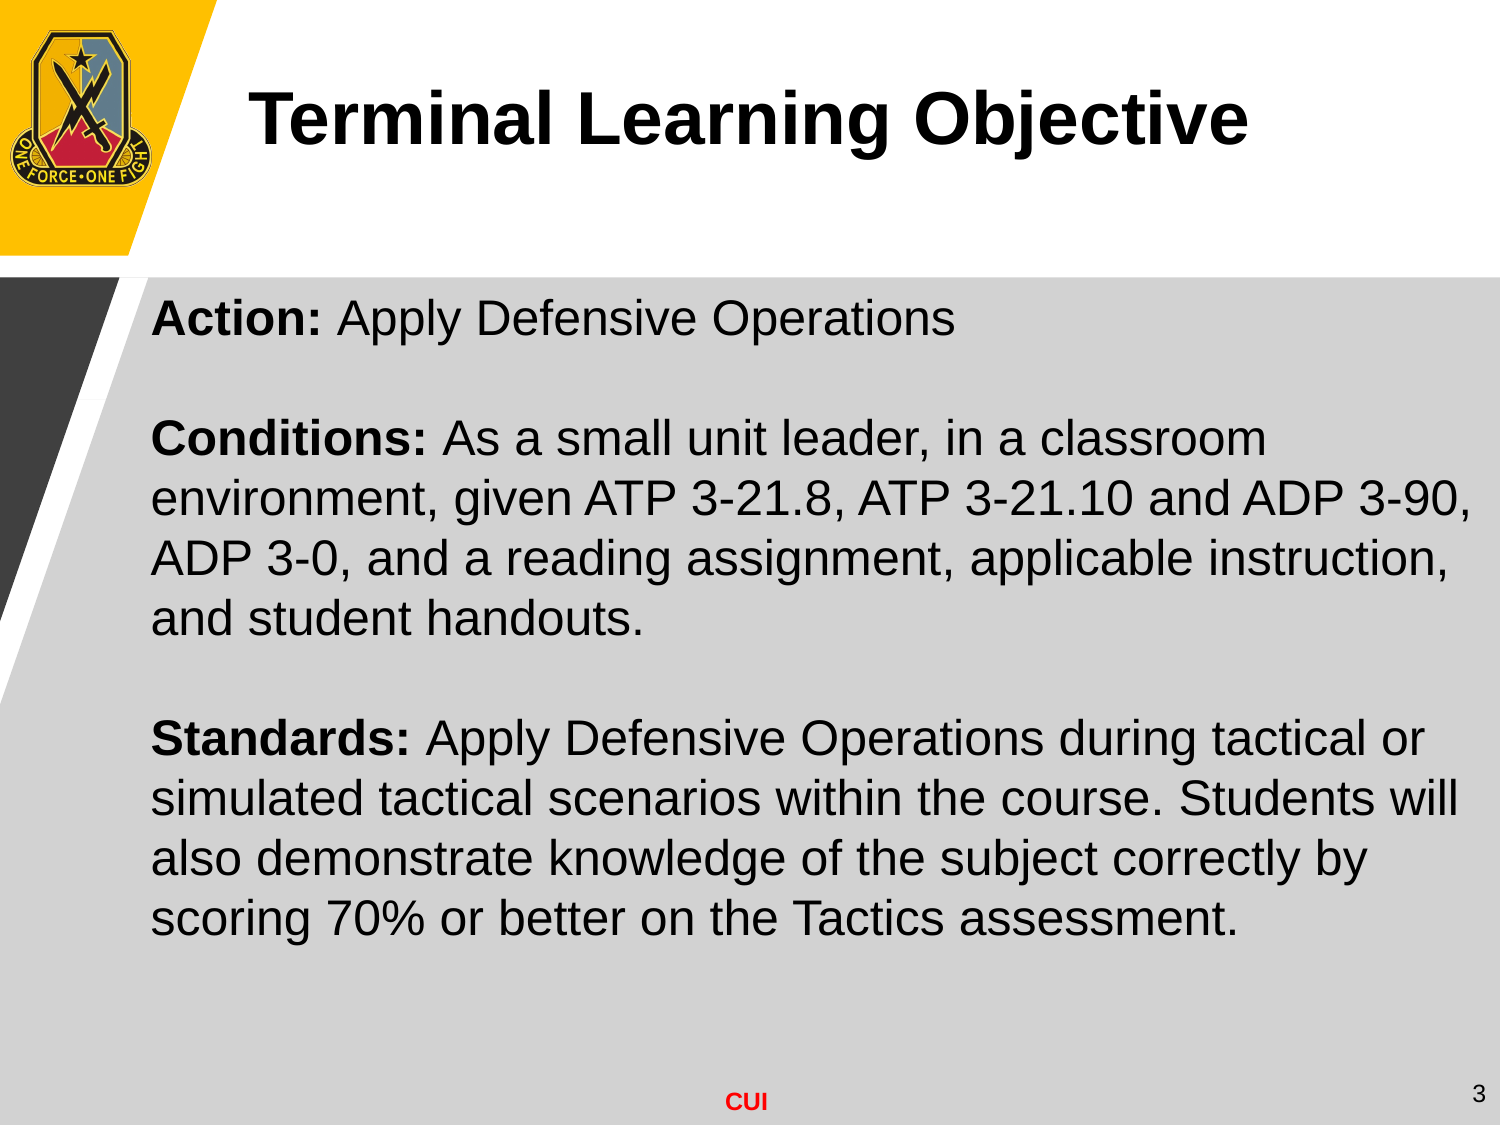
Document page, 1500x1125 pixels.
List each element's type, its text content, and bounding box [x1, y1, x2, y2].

text_box Terminal Learning Objective [0, 62, 1500, 167]
picture [10, 167, 152, 187]
picture [10, 30, 152, 62]
text_box Action: Apply Defensive Operations Conditions: As a small unit leader, in a classroom environment, given ATP 3-21.8, ATP 3-21.10 and ADP 3-90, ADP 3-0, and a reading assignment, applicable instruction, and student handouts. Standards: Apply Defensive Operations during tactical or simulated tactical scenarios within the course. Students will also demonstrate knowledge of the subject correctly by scoring 70% or better on the Tactics assessment. [135, 278, 1500, 954]
slide_number 3 [1457, 1062, 1500, 1123]
